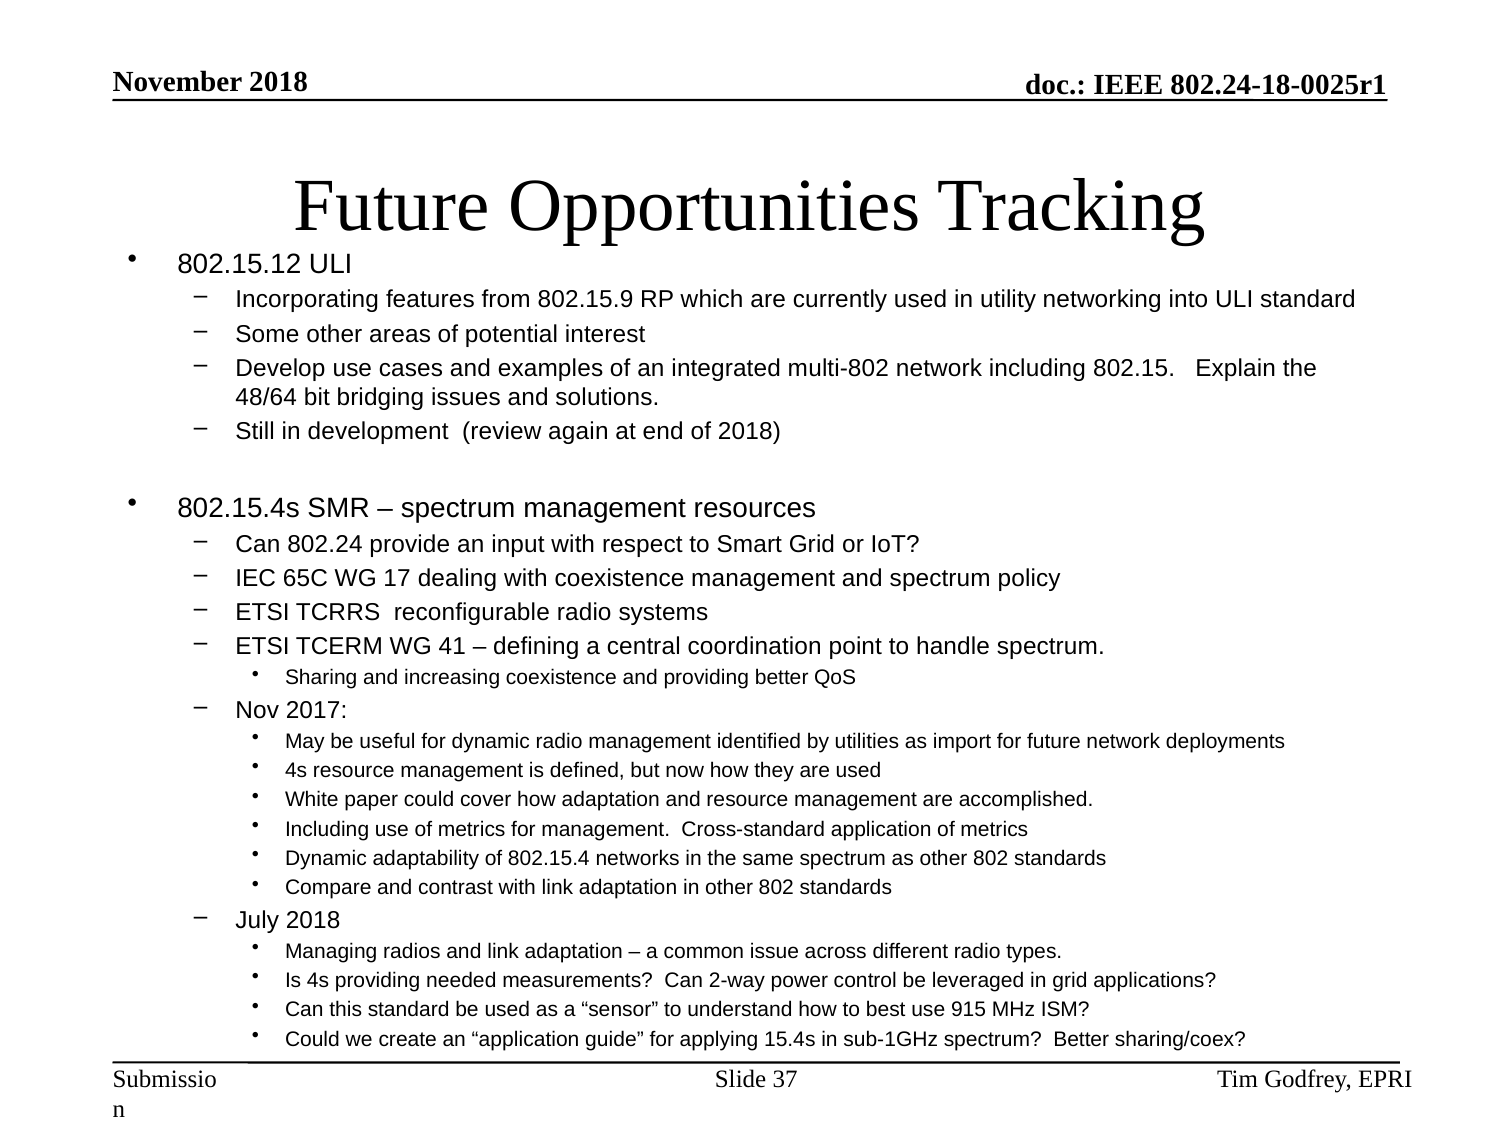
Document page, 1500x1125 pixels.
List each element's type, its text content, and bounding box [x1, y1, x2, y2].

slide_number Slide 37 [712, 1062, 800, 1093]
footer Tim Godfrey, EPRI [900, 1062, 1413, 1093]
title Future Opportunities Tracking [112, 112, 1388, 237]
list 802.15.12 ULI Incorporating features from 802.15.9 RP which are currently used in utility networking into ULI standard Some other areas of potential interest Develop use cases and examples of an integrated multi-802 network including 802.15. Explain the 48/64 bit bridging issues and solutions. Still in development (review again at end of 2018) 802.15.4s SMR – spectrum management resources Can 802.24 provide an input with respect to Smart Grid or IoT? IEC 65C WG 17 dealing with coexistence management and spectrum policy ETSI TCRRS reconfigurable radio systems ETSI TCERM WG 41 – defining a central coordination point to handle spectrum. Sharing and increasing coexistence and providing better QoS Nov 2017: May be useful for dynamic radio management identified by utilities as import for future network deployments 4s resource management is defined, but now how they are used White paper could cover how adaptation and resource management are accomplished. Including use of metrics for management. Cross-standard application of metrics Dynamic adaptability of 802.15.4 networks in the same spectrum as other 802 standards Compare and contrast with link adaptation in other 802 standards July 2018 Managing radios and link adaptation – a common issue across different radio types. Is 4s providing needed measurements? Can 2-way power control be leveraged in grid applications? Can this standard be used as a “sensor” to understand how to best use 915 MHz ISM? Could we create an “application guide” for applying 15.4s in sub-1GHz spectrum? Better sharing/coex? [112, 237, 1388, 1063]
